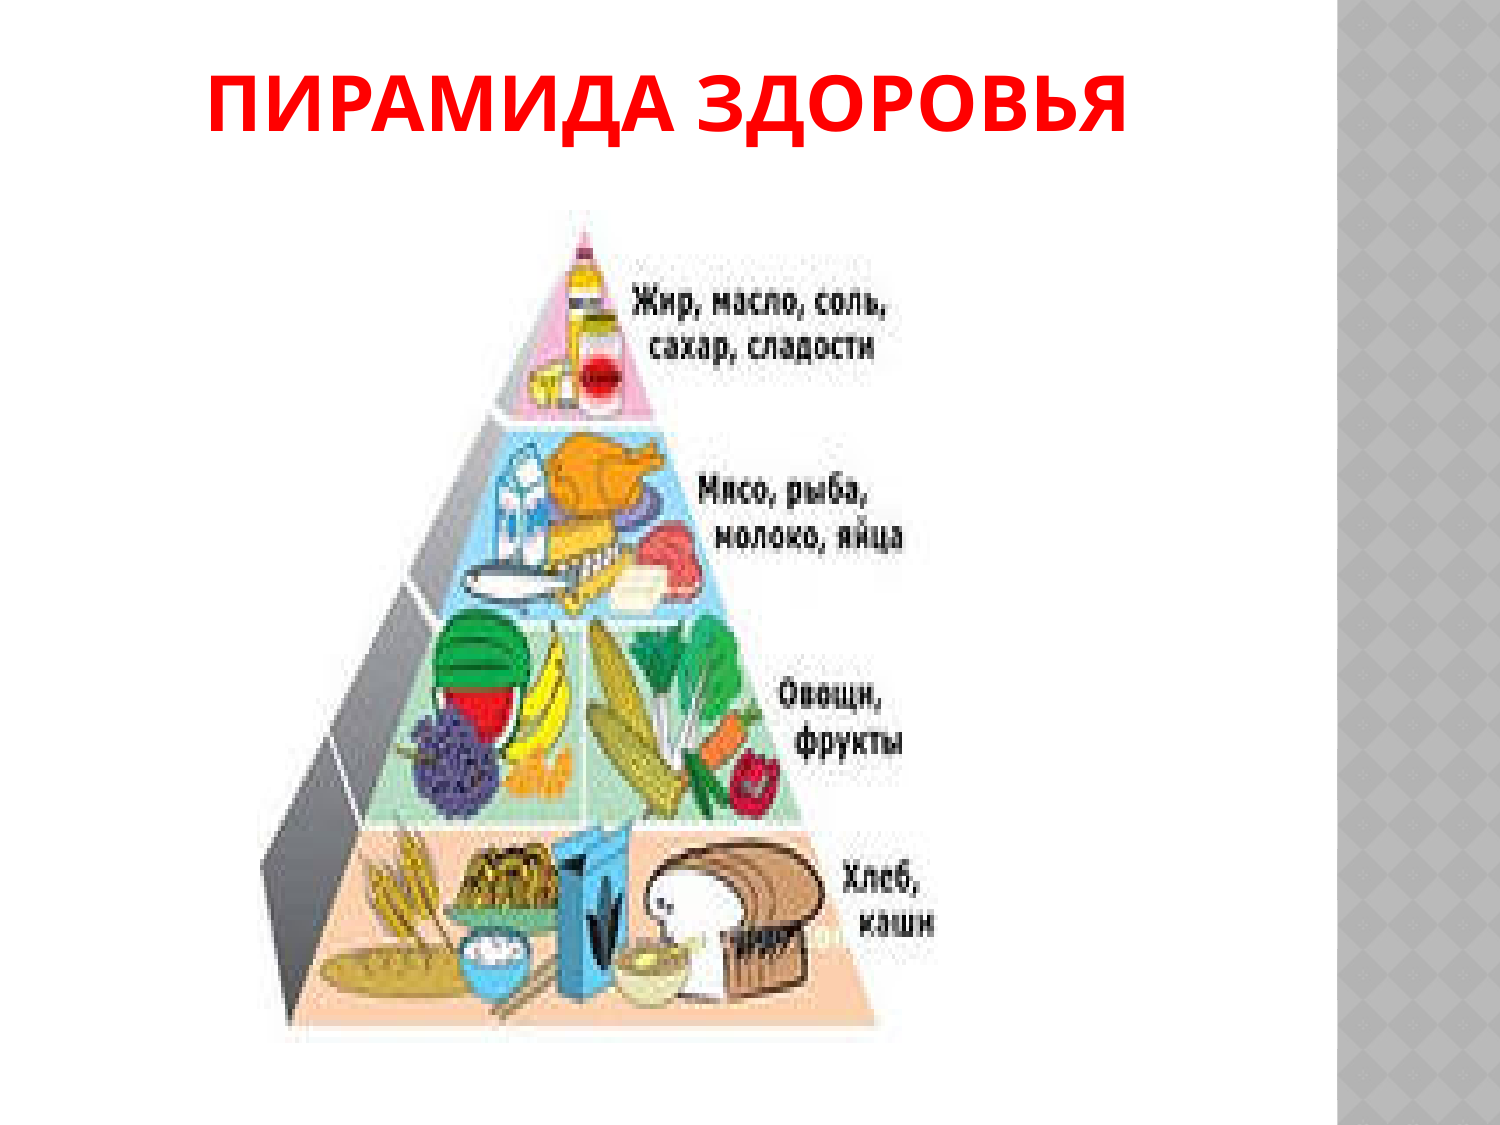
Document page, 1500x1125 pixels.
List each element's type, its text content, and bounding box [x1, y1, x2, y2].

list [257, 210, 938, 1044]
title Пирамида здоровья [75, 52, 1263, 240]
